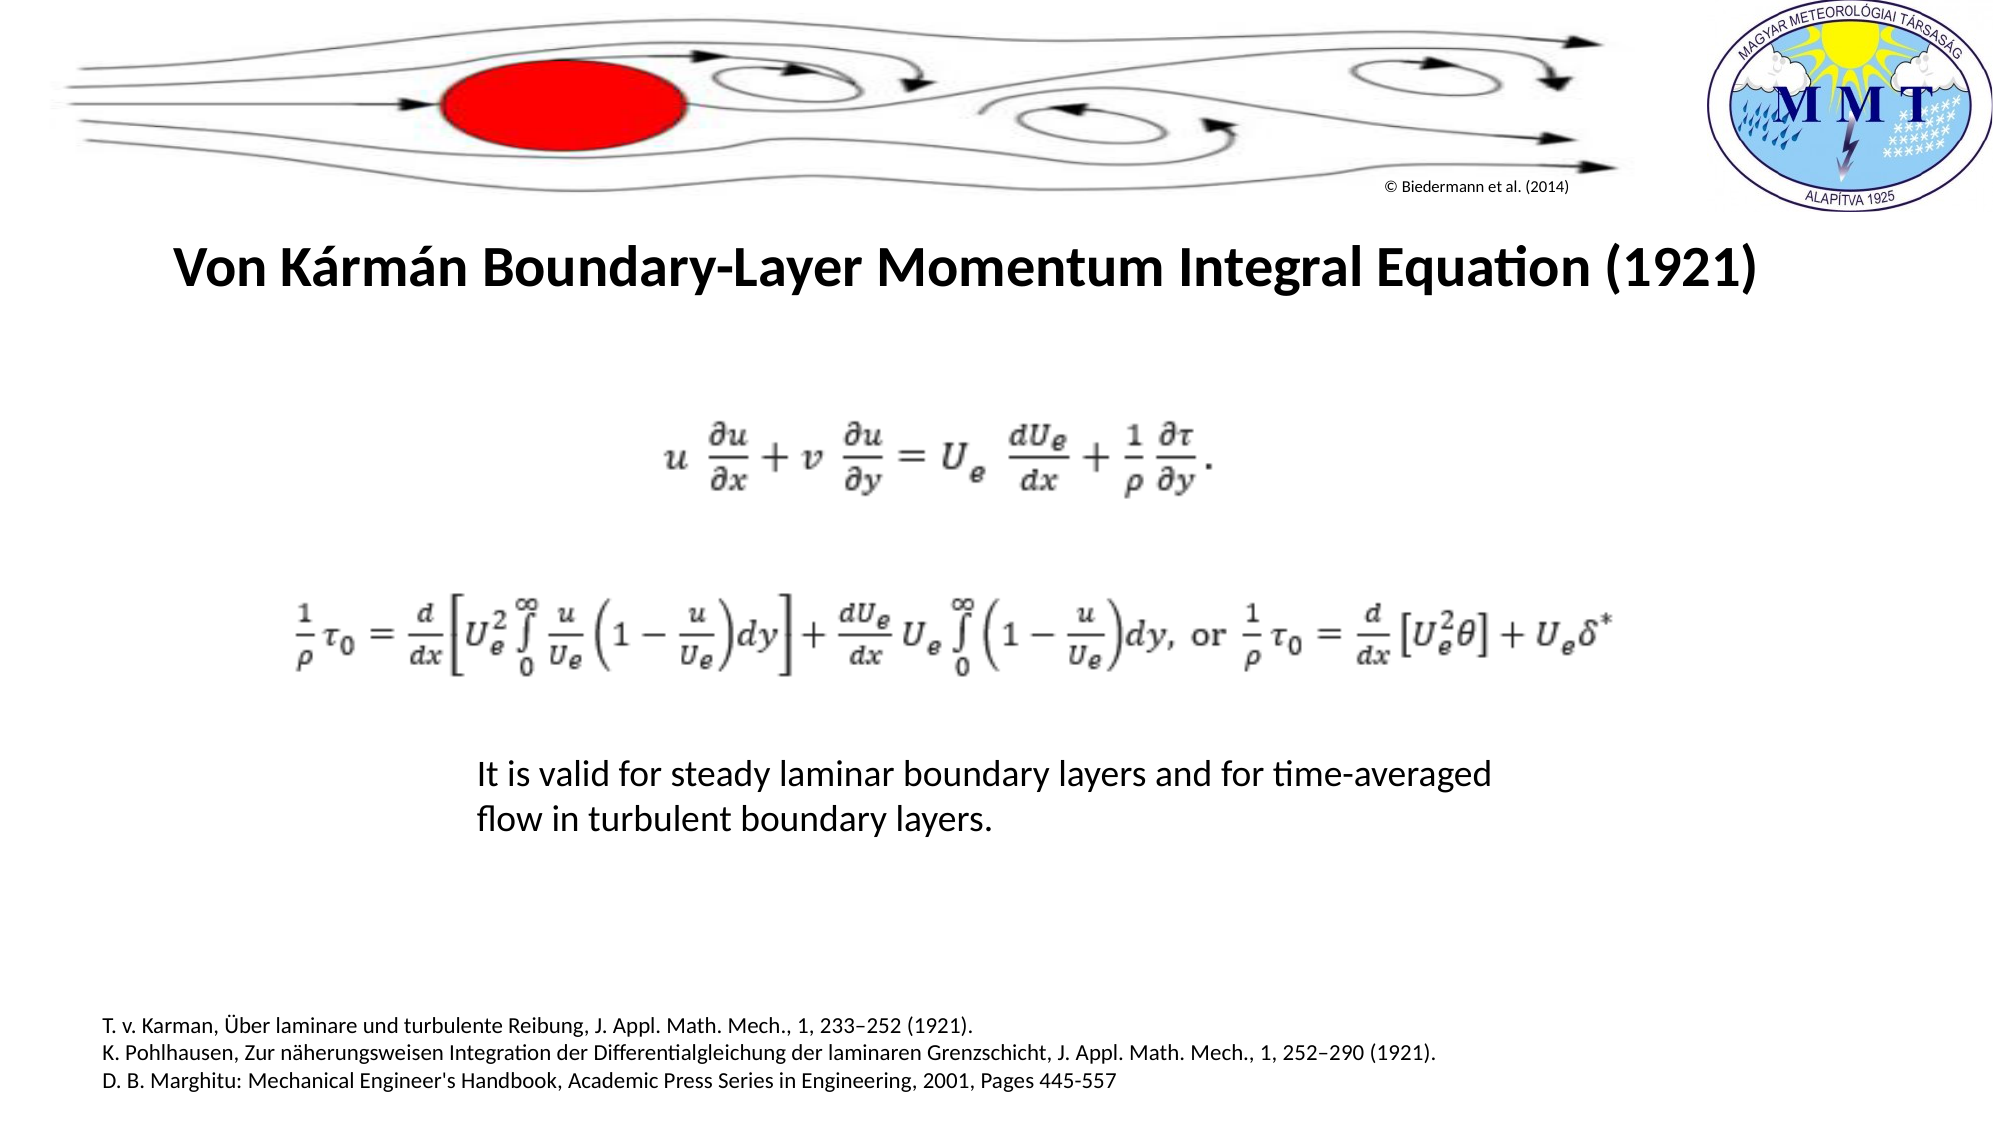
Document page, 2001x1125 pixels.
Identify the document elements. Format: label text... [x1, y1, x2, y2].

picture [285, 571, 1650, 720]
picture [657, 388, 1244, 536]
picture [1707, 0, 1993, 212]
text_box Von Kármán Boundary-Layer Momentum Integral Equation (1921) [158, 220, 1872, 306]
text_box It is valid for steady laminar boundary layers and for time-averaged flow in turbulent boundary layers. [462, 741, 1569, 847]
text_box T. v. Karman, Über laminare und turbulente Reibung, J. Appl. Math. Mech., 1, 233–252 (1921). K. Pohlhausen, Zur näherungsweisen Integration der Differentialgleichung der laminaren Grenzschicht, J. Appl. Math. Mech., 1, 252–290 (1921). D. B. Marghitu: Mechanical Engineer's Handbook, Academic Press Series in Engineering, 2001, Pages 445-557 [87, 1002, 1522, 1101]
